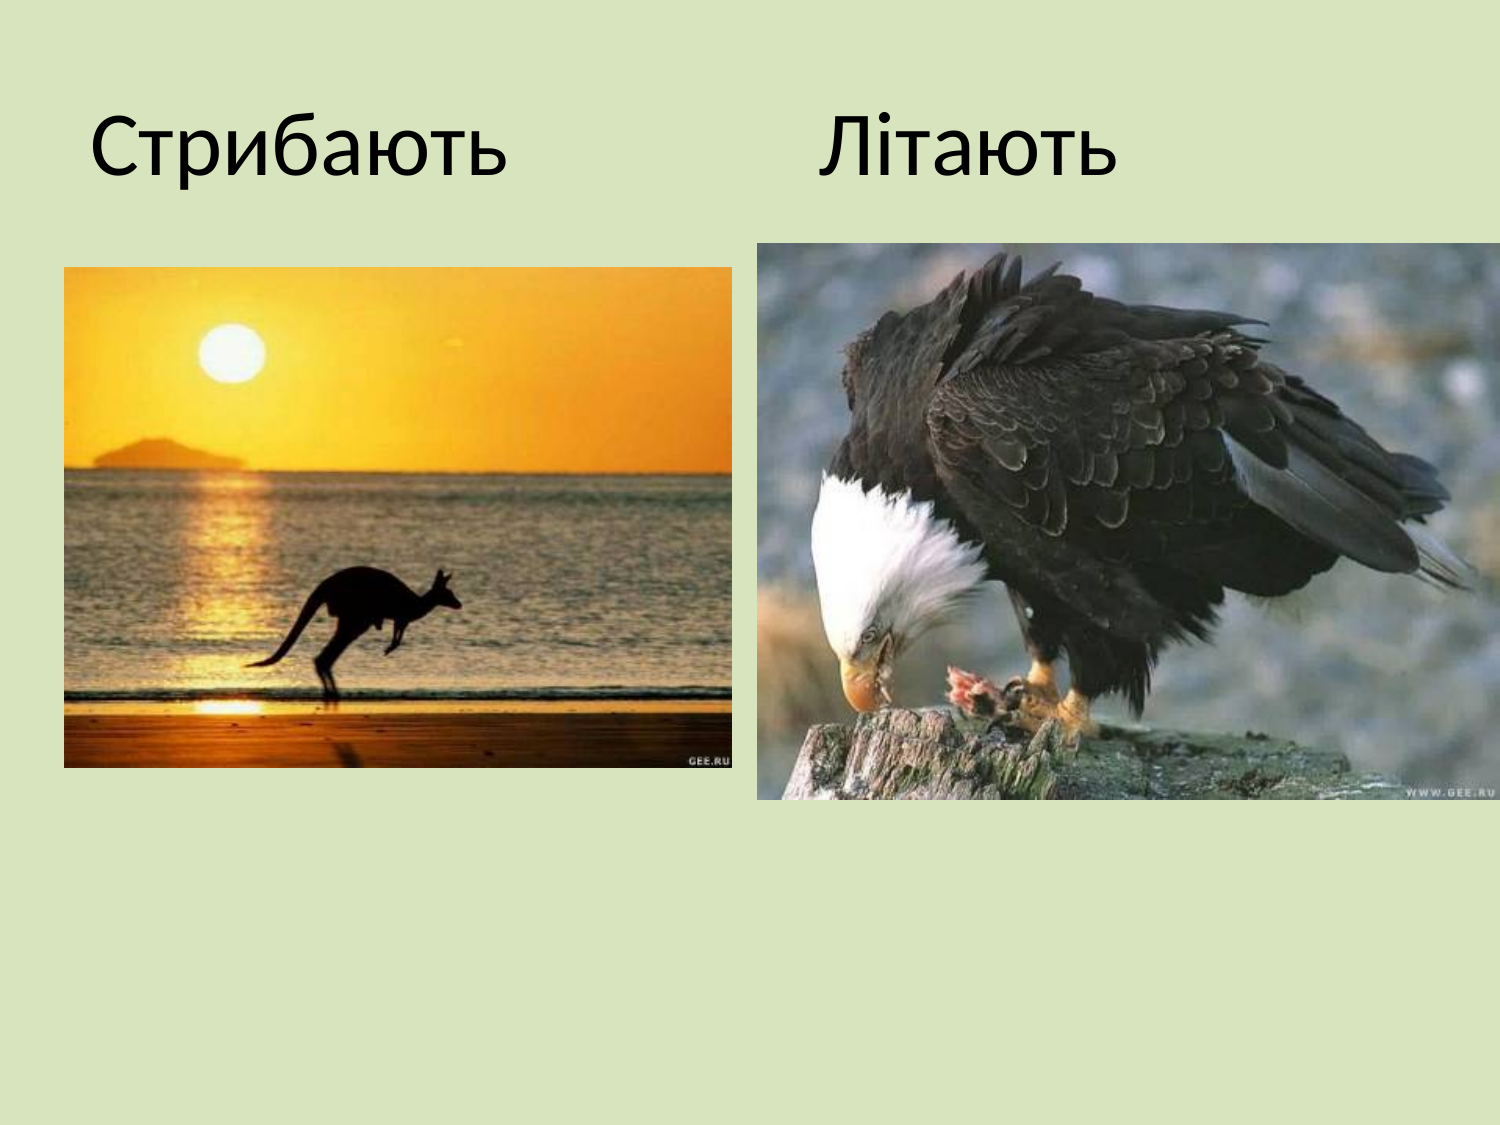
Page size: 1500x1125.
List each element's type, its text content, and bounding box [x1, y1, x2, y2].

picture [64, 266, 733, 768]
picture [757, 243, 1500, 801]
title Стрибають Літають [75, 45, 1425, 233]
